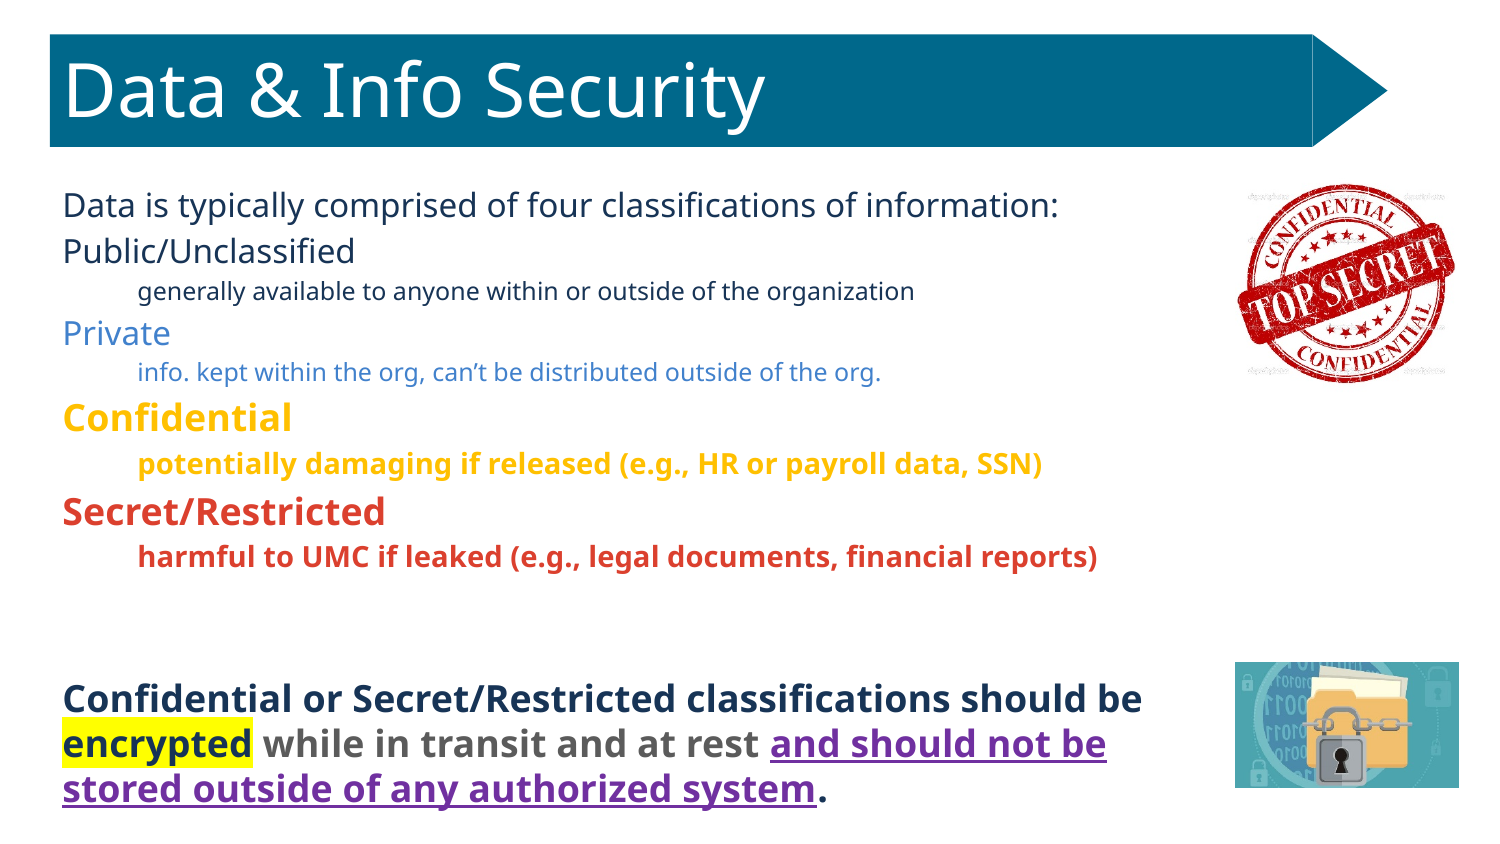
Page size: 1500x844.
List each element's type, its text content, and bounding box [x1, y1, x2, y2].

picture [1234, 172, 1457, 395]
picture [728, 129, 743, 134]
title Data & Info Security [62, 46, 1436, 129]
picture [1234, 661, 1459, 788]
list Data is typically comprised of four classifications of information: Public/Unclassified generally available to anyone within or outside of the organization Private info. kept within the org, can’t be distributed outside of the org. Confidential potentially damaging if released (e.g., HR or payroll data, SSN) Secret/Restricted harmful to UMC if leaked (e.g., legal documents, financial reports) Confidential or Secret/Restricted classifications should be encrypted while in transit and at rest and should not be stored outside of any authorized system. [62, 169, 1217, 825]
